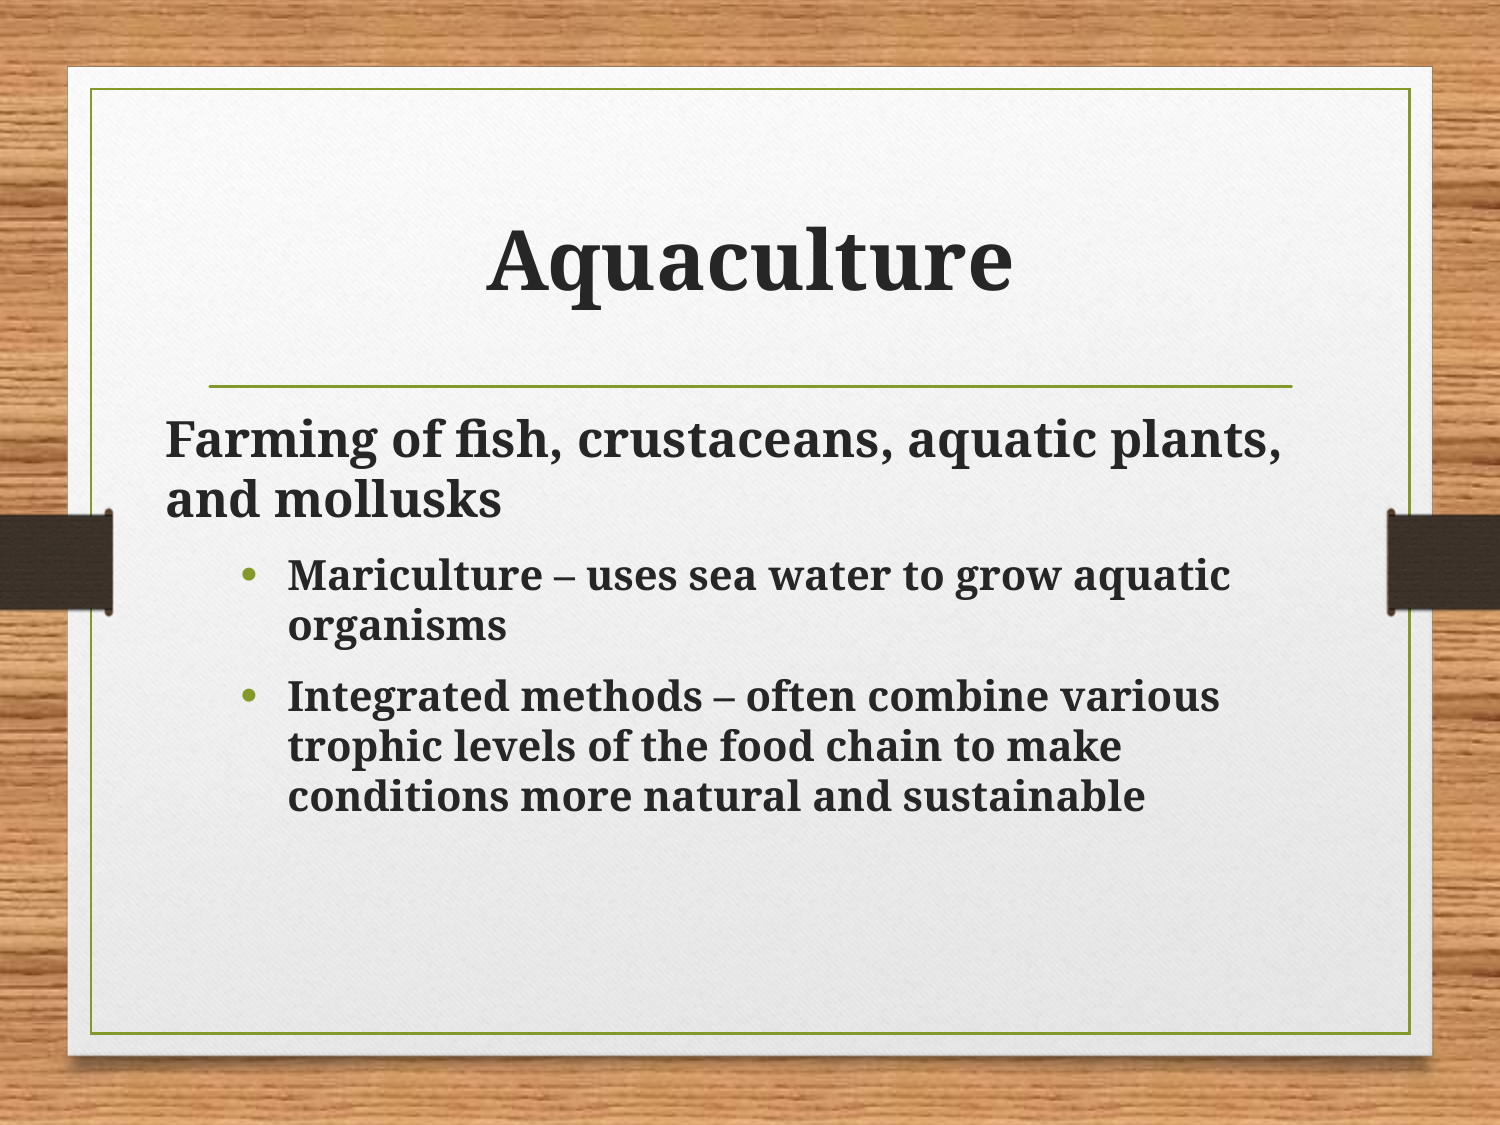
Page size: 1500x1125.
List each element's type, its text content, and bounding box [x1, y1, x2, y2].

picture [0, 0, 1500, 1125]
title Aquaculture [193, 150, 1309, 365]
list Farming of fish, crustaceans, aquatic plants, and mollusks Mariculture – uses sea water to grow aquatic organisms Integrated methods – often combine various trophic levels of the food chain to make conditions more natural and sustainable [150, 399, 1351, 988]
